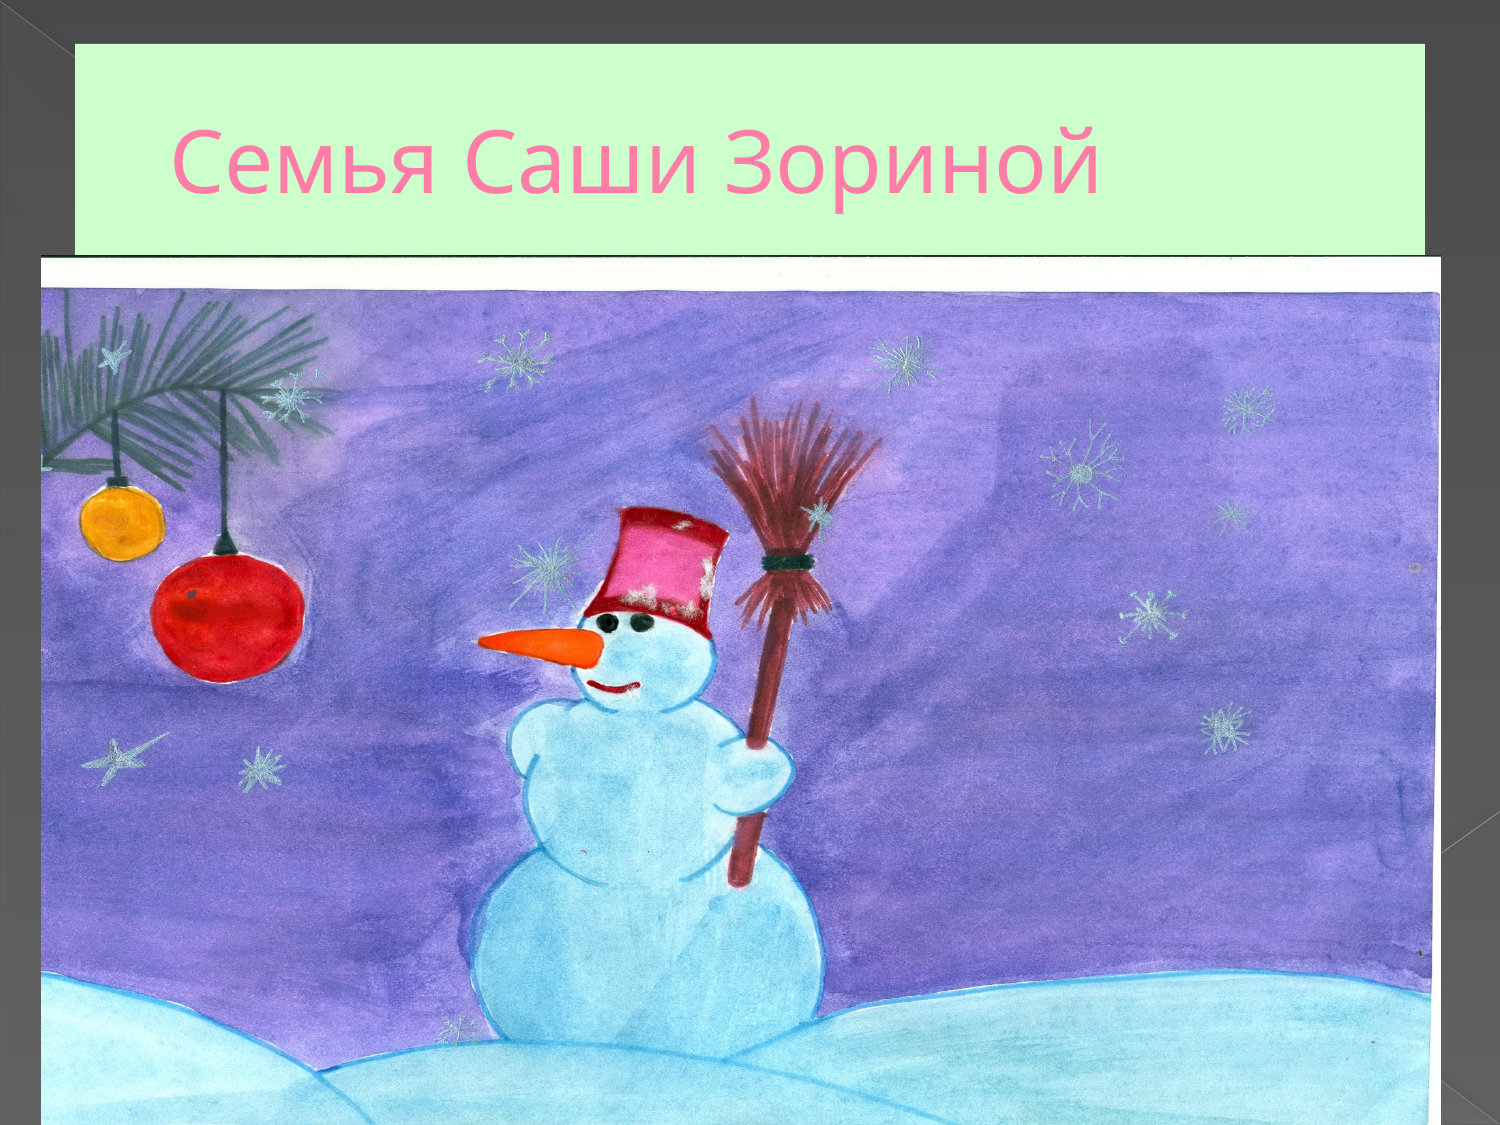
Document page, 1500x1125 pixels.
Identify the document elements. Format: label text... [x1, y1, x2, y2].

title Семья Саши Зориной [75, 43, 1425, 242]
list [41, 255, 1442, 1125]
